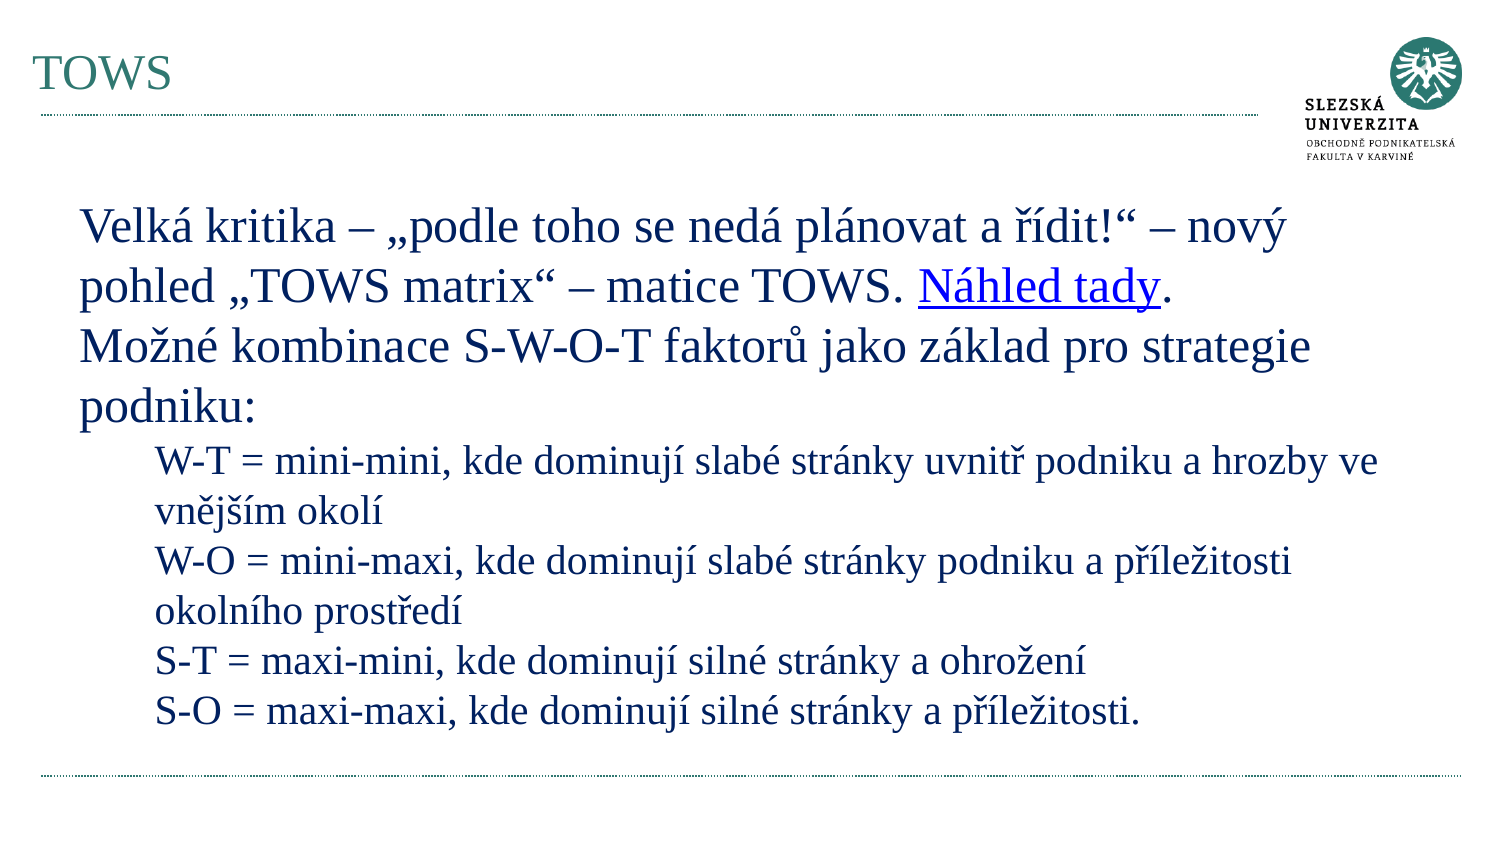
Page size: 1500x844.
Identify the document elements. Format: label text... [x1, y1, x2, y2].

picture [1305, 37, 1462, 160]
title TOWS [17, 32, 1353, 116]
list Velká kritika – „podle toho se nedá plánovat a řídit!“ – nový pohled „TOWS matrix“ – matice TOWS. Náhled tady. Možné kombinace S-W-O-T faktorů jako základ pro strategie podniku: W-T = mini-mini, kde dominují slabé stránky uvnitř podniku a hrozby ve vnějším okolí W-O = mini-maxi, kde dominují slabé stránky podniku a příležitosti okolního prostředí S-T = maxi-mini, kde dominují silné stránky a ohrožení S-O = maxi-maxi, kde dominují silné stránky a příležitosti. [64, 185, 1424, 682]
